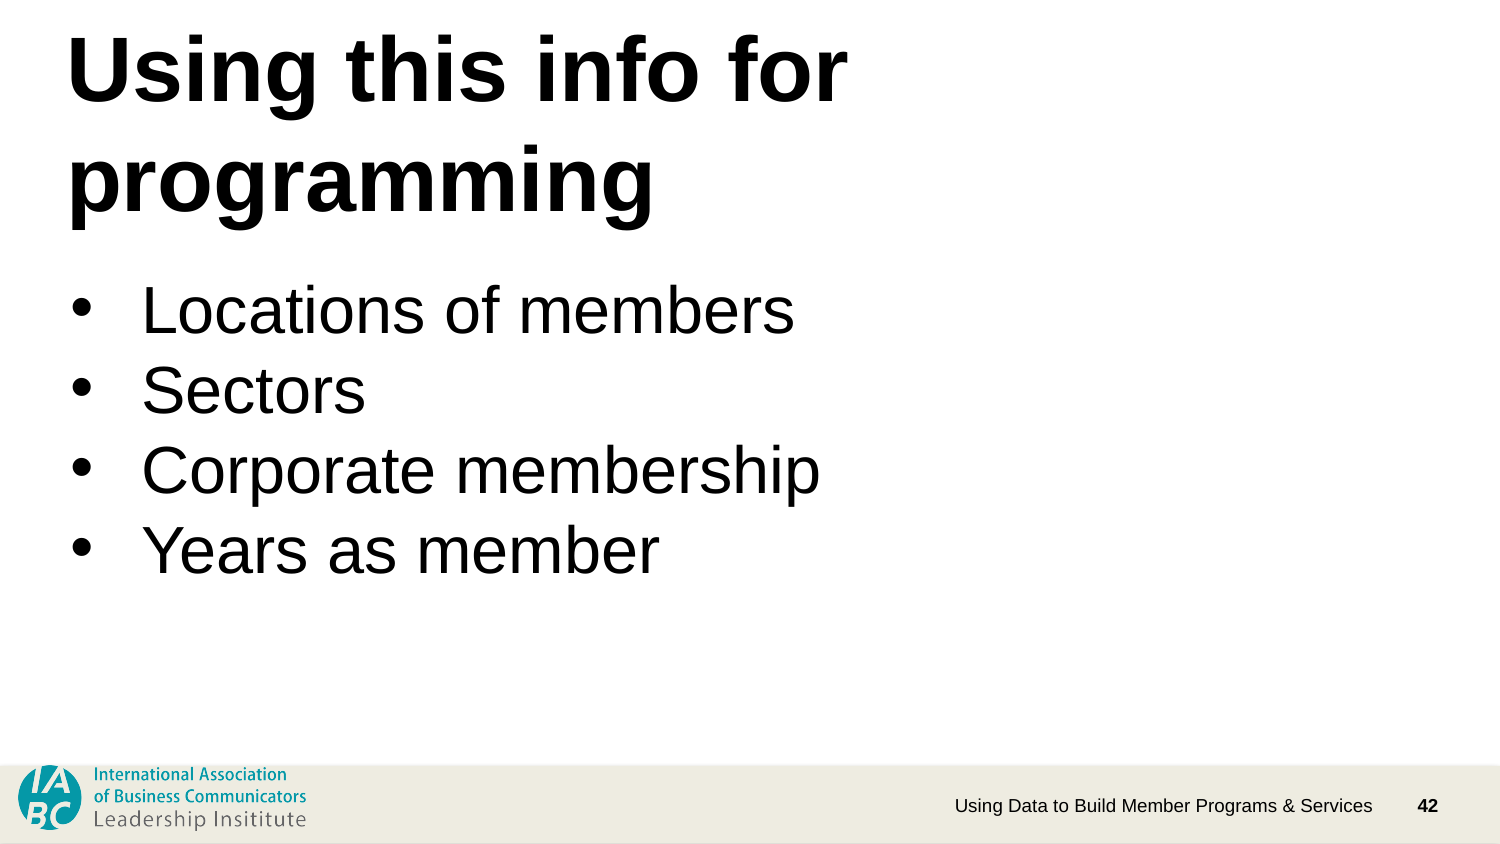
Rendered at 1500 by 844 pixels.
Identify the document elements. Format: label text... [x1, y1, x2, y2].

text_box [0, 765, 1500, 844]
title Using this info for programming [51, 72, 1449, 167]
footer Using Data to Build Member Programs & Services [512, 782, 1356, 827]
slide_number 42 [1356, 782, 1454, 827]
picture [18, 765, 306, 831]
list Locations of members Sectors Corporate membership Years as member [51, 251, 1449, 687]
